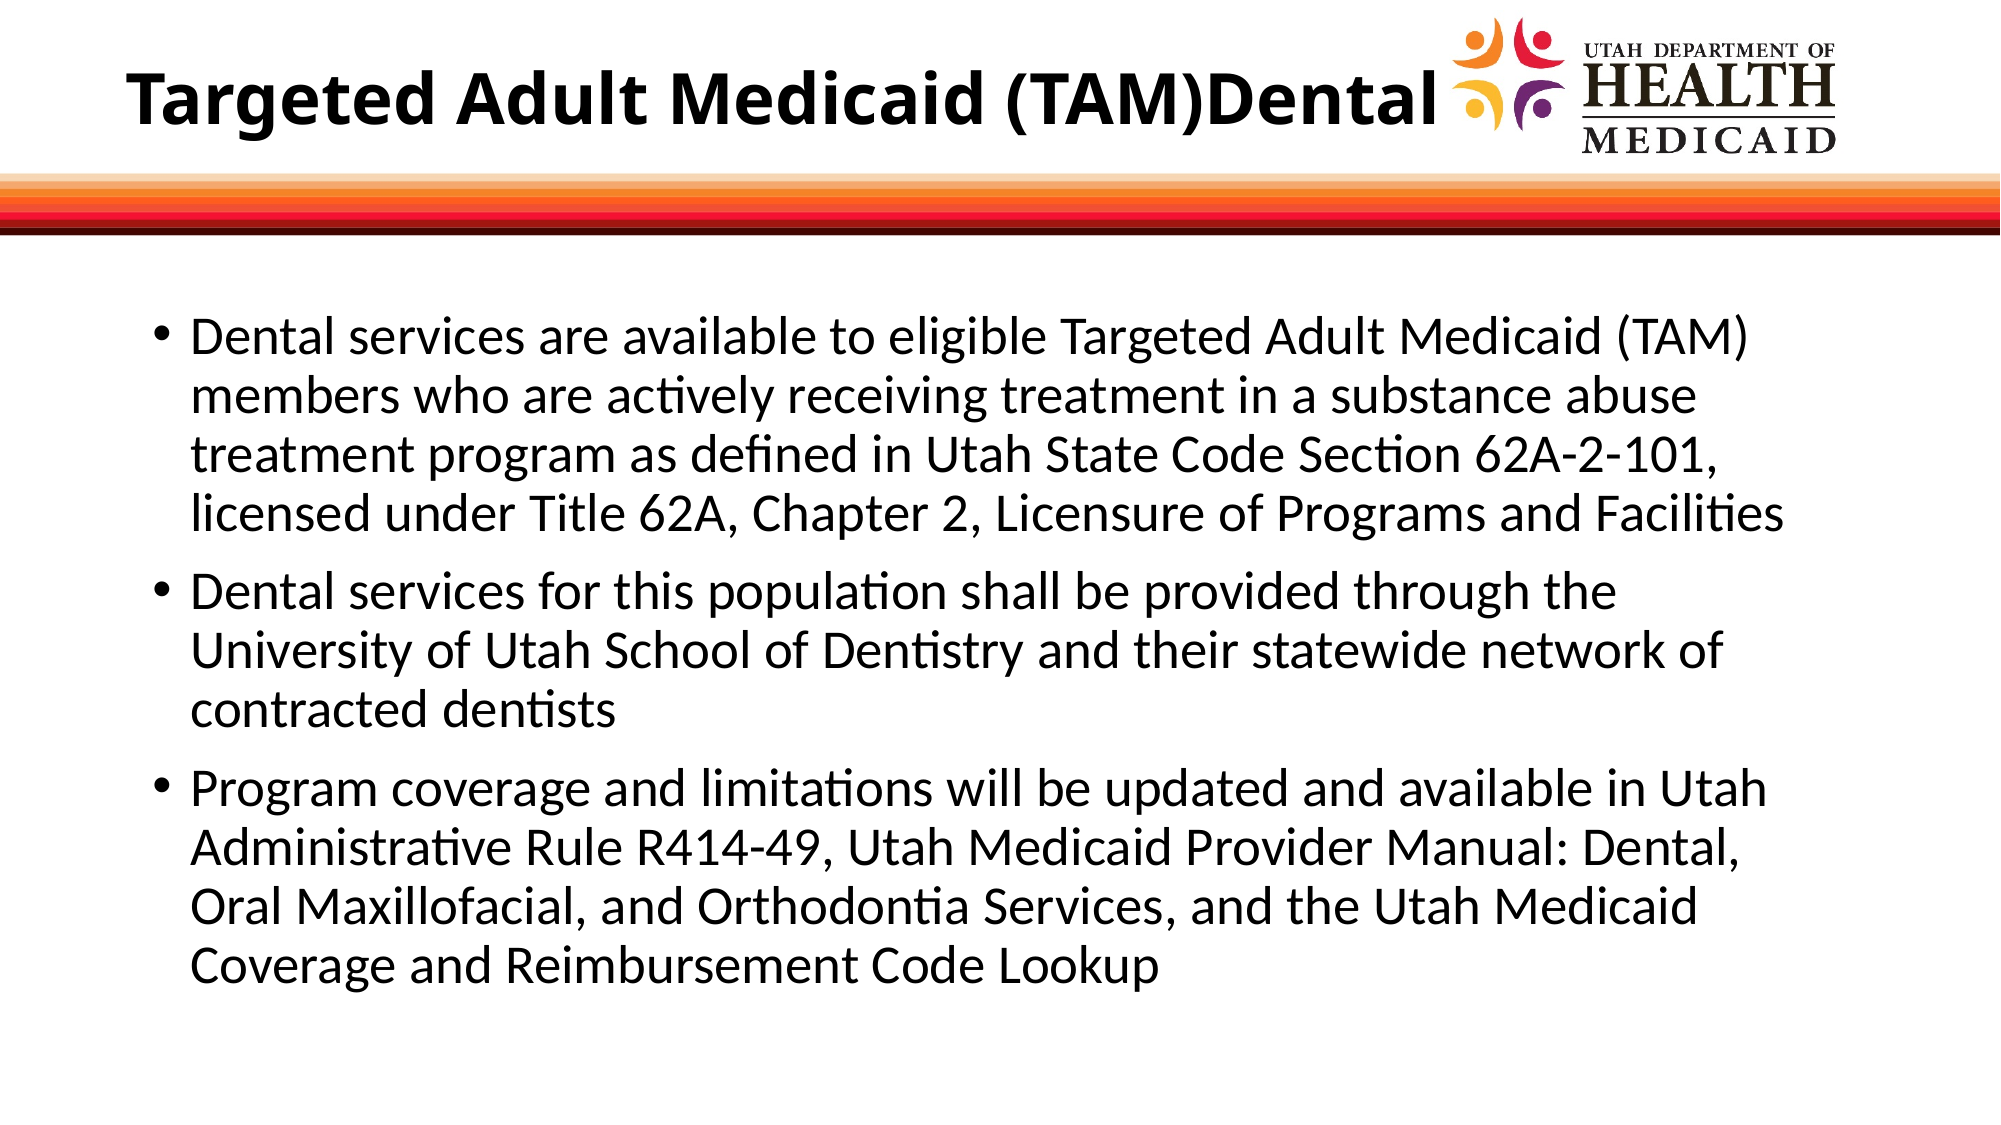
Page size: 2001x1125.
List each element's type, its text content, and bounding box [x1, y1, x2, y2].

picture [1449, 10, 1852, 167]
title Targeted Adult Medicaid (TAM)Dental Benefits [110, 23, 1449, 159]
text_box Dental services are available to eligible Targeted Adult Medicaid (TAM) members who are actively receiving treatment in a substance abuse treatment program as defined in Utah State Code Section 62A-2-101, licensed under Title 62A, Chapter 2, Licensure of Programs and Facilities Dental services for this population shall be provided through the University of Utah School of Dentistry and their statewide network of contracted dentists Program coverage and limitations will be updated and available in Utah Administrative Rule R414-49, Utah Medicaid Provider Manual: Dental, Oral Maxillofacial, and Orthodontia Services, and the Utah Medicaid Coverage and Reimbursement Code Lookup [137, 299, 1863, 1014]
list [0, 159, 2000, 249]
